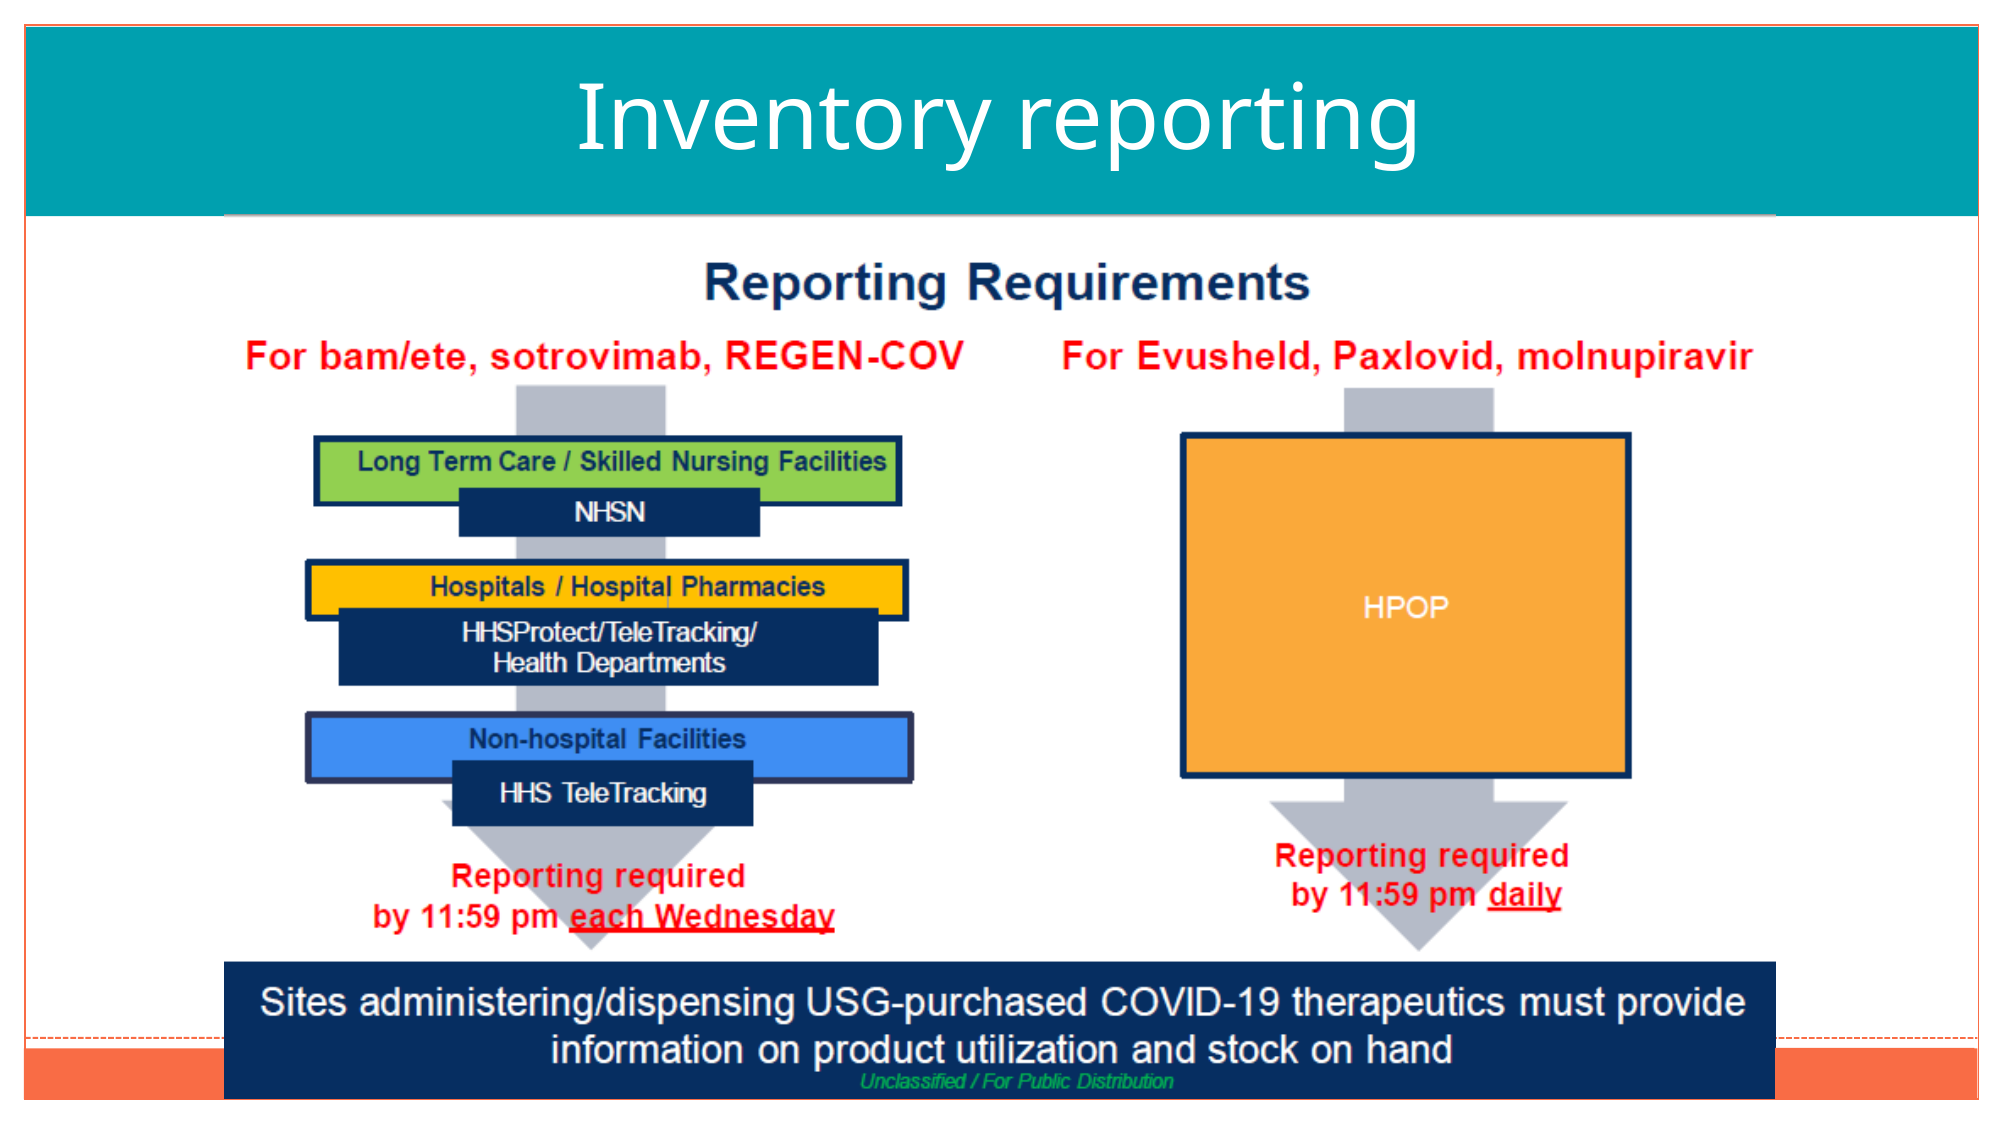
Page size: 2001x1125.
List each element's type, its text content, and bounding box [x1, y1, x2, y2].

picture [224, 214, 1775, 1099]
title Inventory reporting [25, 25, 1975, 215]
text_box [1774, 1047, 1975, 1100]
